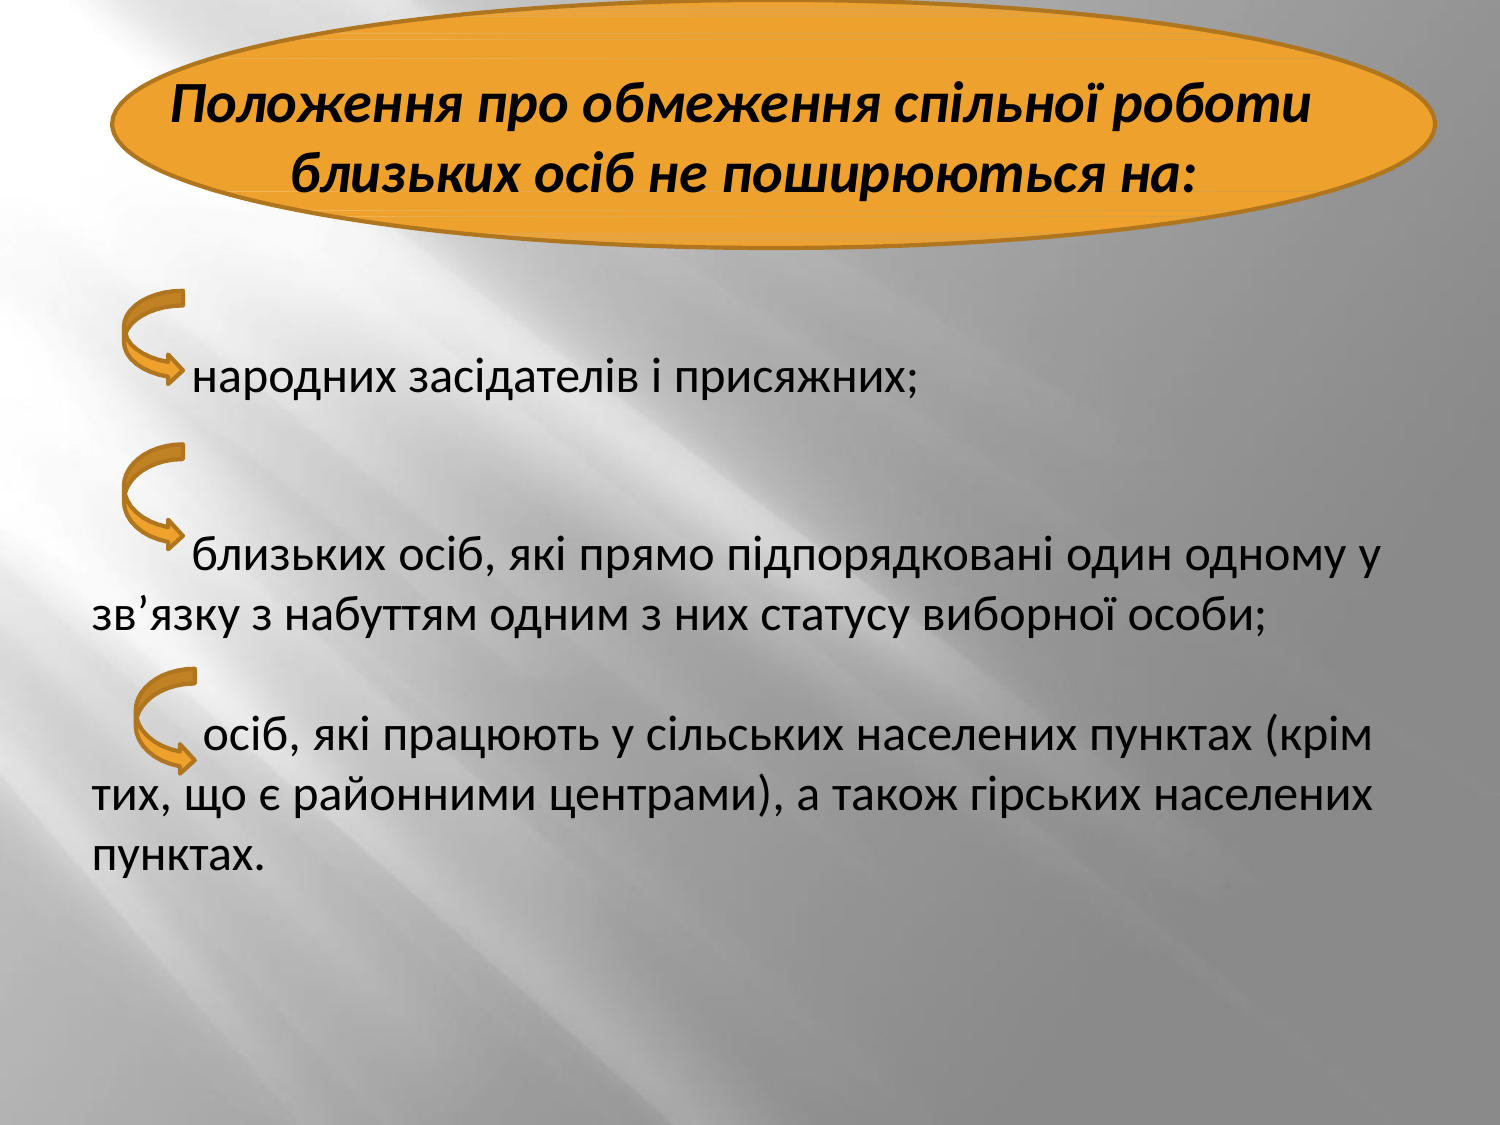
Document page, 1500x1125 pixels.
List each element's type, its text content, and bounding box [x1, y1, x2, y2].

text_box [121, 288, 186, 387]
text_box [133, 666, 198, 777]
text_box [121, 441, 186, 552]
text_box народних засідателів і присяжних; близьких осіб, які прямо підпорядковані один одному у зв’язку з набуттям одним з них статусу виборної особи; осіб, які працюють у сільських населених пунктах (крім тих, що є районними центрами), а також гірських населених пунктах. [89, 340, 1382, 880]
picture [0, 0, 1500, 1125]
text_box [109, 0, 1438, 251]
